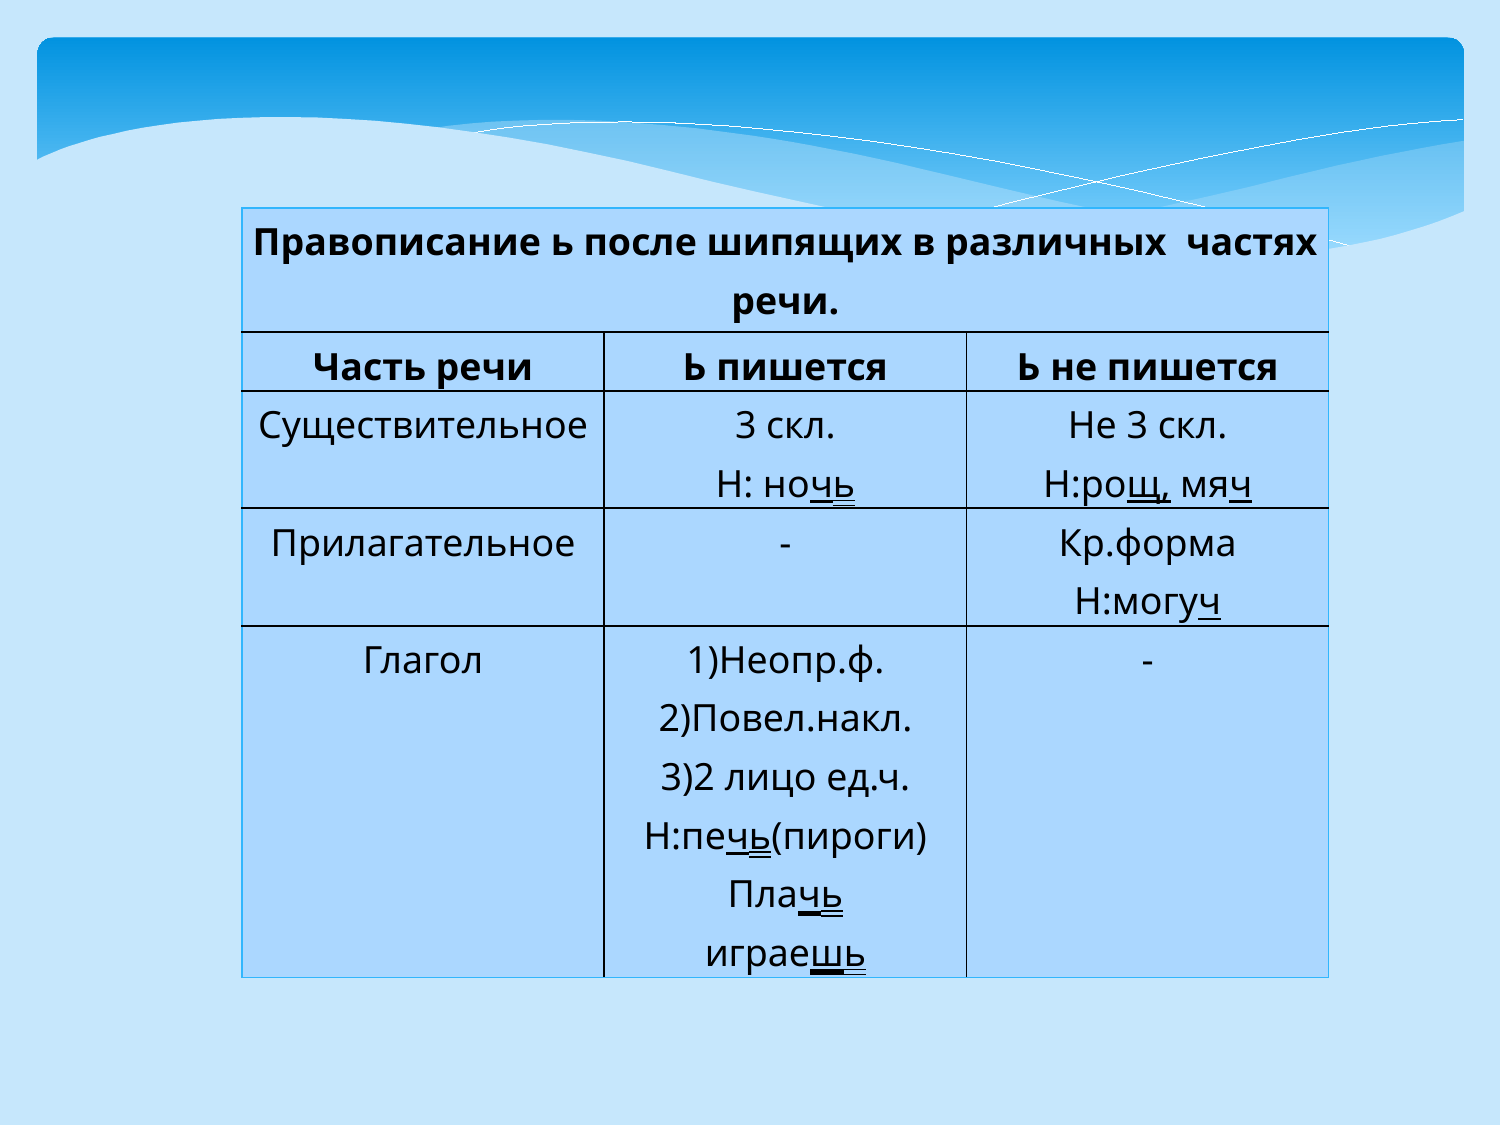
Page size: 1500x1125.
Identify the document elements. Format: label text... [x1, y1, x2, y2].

table_cell Ь не пишется [967, 333, 1328, 390]
table_cell Часть речи [243, 333, 603, 390]
table_cell - [967, 627, 1328, 977]
table_header Правописание ь после шипящих в различных частях речи. [243, 209, 1328, 331]
table_cell 3 скл. Н: ночь [605, 392, 966, 507]
table_cell Глагол [243, 627, 603, 977]
table_cell Не 3 скл. Н:рощ, мяч [967, 392, 1328, 507]
table_cell - [605, 509, 966, 625]
table_cell Ь пишется [605, 333, 966, 390]
table_cell 1)Неопр.ф. 2)Повел.накл. 3)2 лицо ед.ч. Н:печь(пироги) Плачь играешь [605, 627, 966, 977]
table_cell Прилагательное [243, 509, 603, 625]
table_cell Существительное [243, 392, 603, 507]
table_cell Кр.форма Н:могуч [967, 509, 1328, 625]
